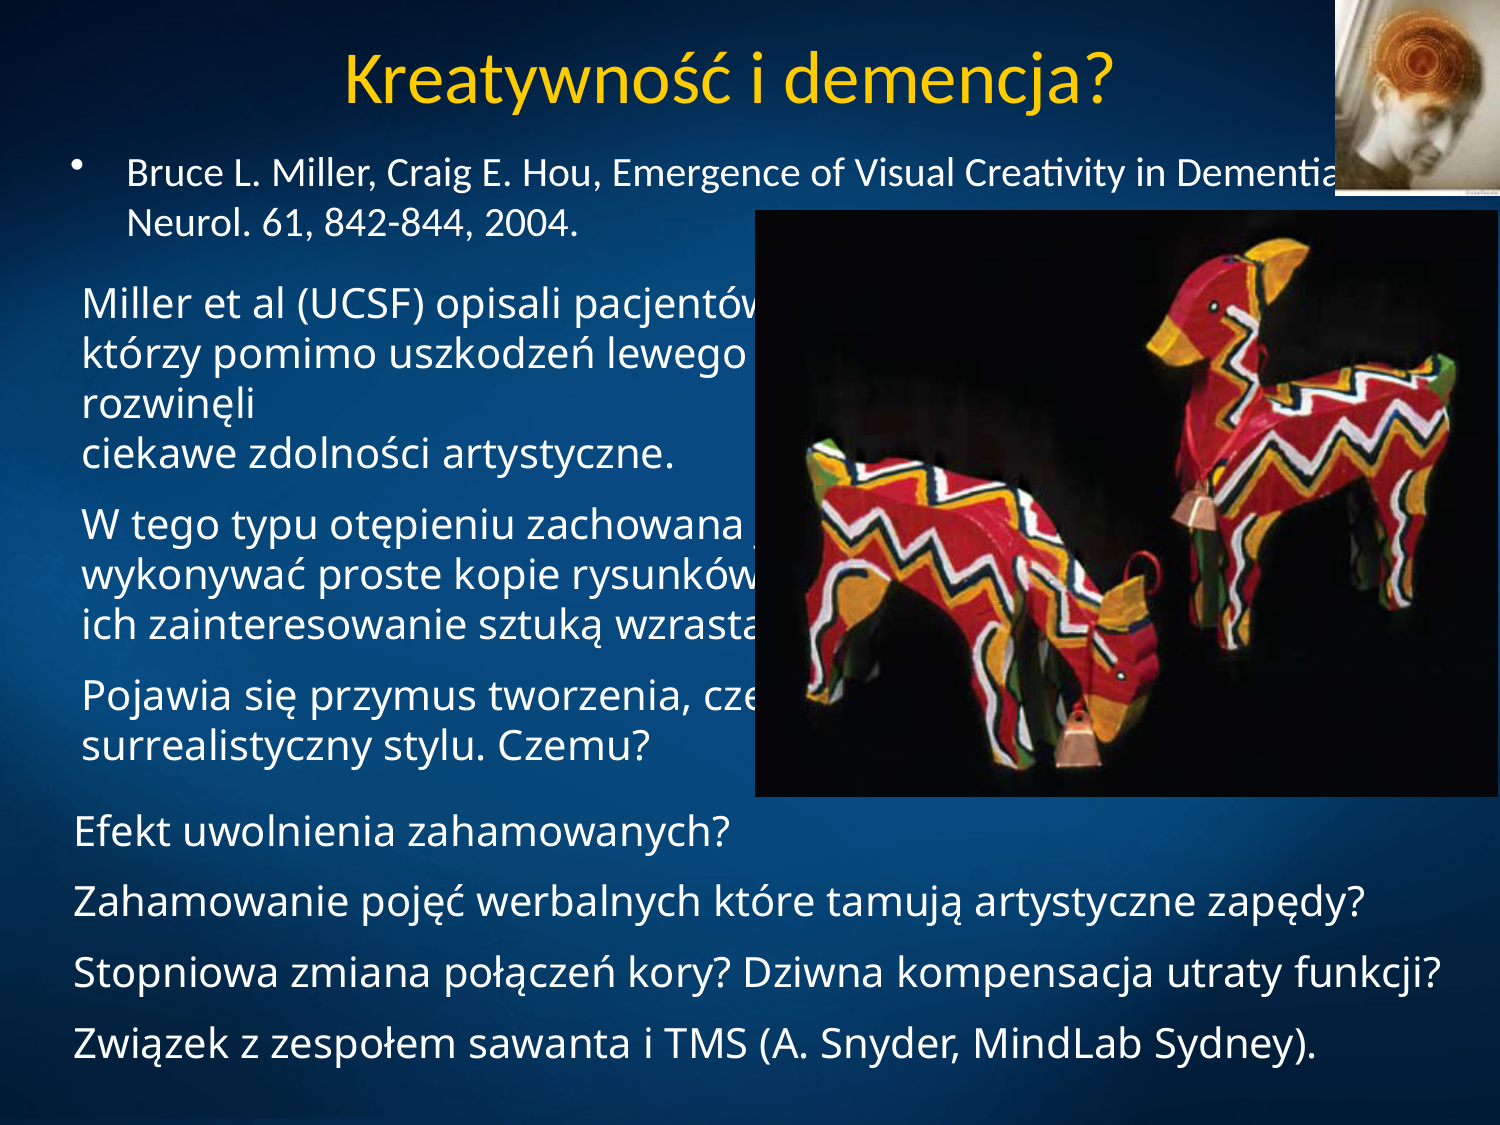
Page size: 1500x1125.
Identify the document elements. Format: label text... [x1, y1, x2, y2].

list Bruce L. Miller, Craig E. Hou, Emergence of Visual Creativity in Dementia. Arch Neurol. 61, 842-844, 2004. [55, 137, 1465, 317]
picture [0, 0, 1500, 1125]
title Kreatywność i demencja? [210, 18, 1251, 130]
text_box Miller et al (UCSF) opisali pacjentów z otępieniem czołowo-skroniowym którzy pomimo uszkodzeń lewego przedniego płata skroniowego rozwinęli ciekawe zdolności artystyczne. W tego typu otępieniu zachowana jest dobra pamięc, pacjenci potrafią wykonywać proste kopie rysunków, ale część z nich zaczyna malować i ich zainteresowanie sztuką wzrasta pomimo rozwoju choroby. Pojawia się przymus tworzenia, często w realistycznym lub surrealistyczny stylu. Czemu? [66, 269, 750, 777]
text_box Efekt uwolnienia zahamowanych? Zahamowanie pojęć werbalnych które tamują artystyczne zapędy? Stopniowa zmiana połączeń kory? Dziwna kompensacja utraty funkcji? Związek z zespołem sawanta i TMS (A. Snyder, MindLab Sydney). [58, 796, 1479, 1125]
